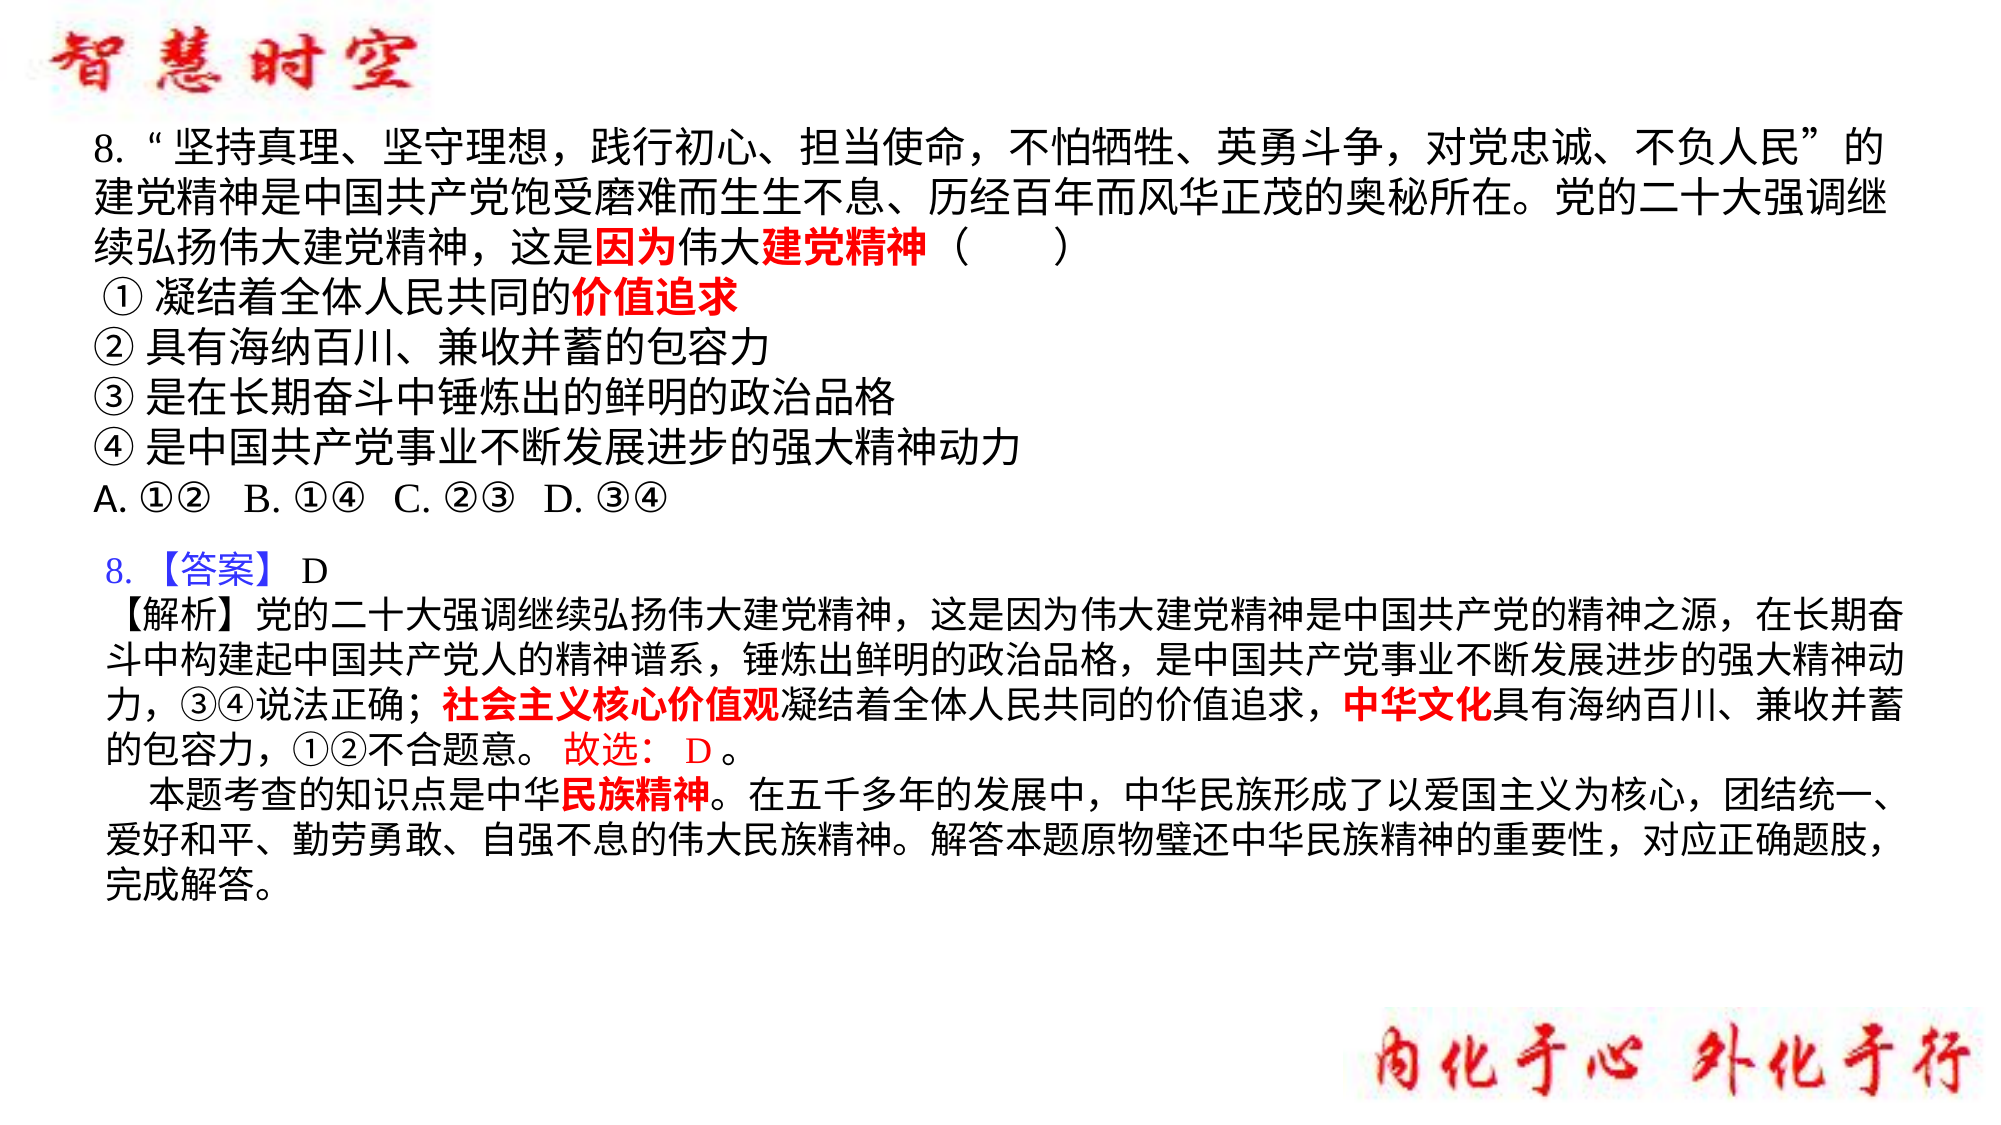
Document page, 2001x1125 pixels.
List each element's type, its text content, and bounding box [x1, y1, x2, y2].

picture [0, 0, 482, 129]
text_box 8.【答案】D 【解析】党的二十大强调继续弘扬伟大建党精神，这是因为伟大建党精神是中国共产党的精神之源，在长期奋斗中构建起中国共产党人的精神谱系，锤炼出鲜明的政治品格，是中国共产党事业不断发展进步的强大精神动力，③④说法正确；社会主义核心价值观凝结着全体人民共同的价值追求，中华文化具有海纳百川、兼收并蓄的包容力，①②不合题意。 故选：D。 本题考查的知识点是中华民族精神。在五千多年的发展中，中华民族形成了以爱国主义为核心，团结统一、爱好和平、勤劳勇敢、自强不息的伟大民族精神。解答本题原物璧还中华民族精神的重要性，对应正确题肢，完成解答。 [90, 538, 1927, 914]
picture [1343, 1007, 2001, 1125]
text_box 8. “坚持真理、坚守理想，践行初心、担当使命，不怕牺牲、英勇斗争，对党忠诚、不负人民”的建党精神是中国共产党饱受磨难而生生不息、历经百年而风华正茂的奥秘所在。党的二十大强调继续弘扬伟大建党精神，这是因为伟大建党精神（ ） ①凝结着全体人民共同的价值追求 ②具有海纳百川、兼收并蓄的包容力 ③是在长期奋斗中锤炼出的鲜明的政治品格 ④是中国共产党事业不断发展进步的强大精神动力 A. ①② B. ①④ C. ②③ D. ③④ [78, 113, 1911, 529]
